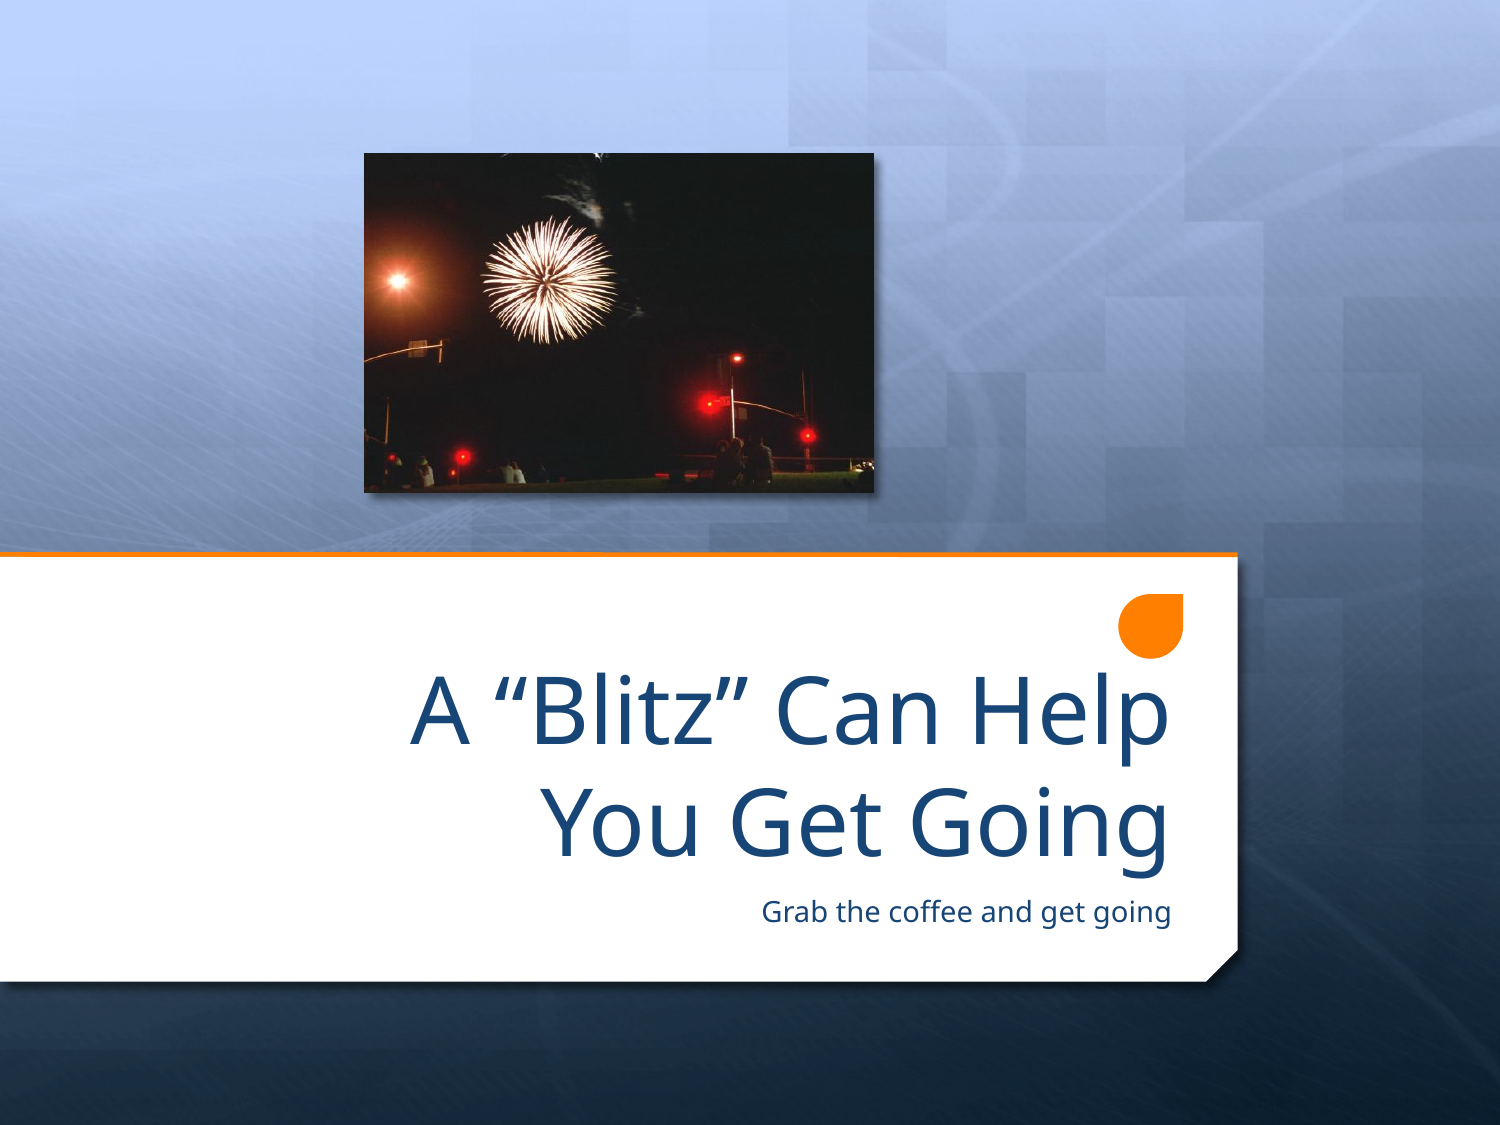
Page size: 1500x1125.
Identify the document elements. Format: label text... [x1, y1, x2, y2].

subtitle Grab the coffee and get going [225, 885, 1188, 980]
picture [363, 153, 874, 494]
title A “Blitz” Can Help You Get Going [225, 641, 1188, 883]
